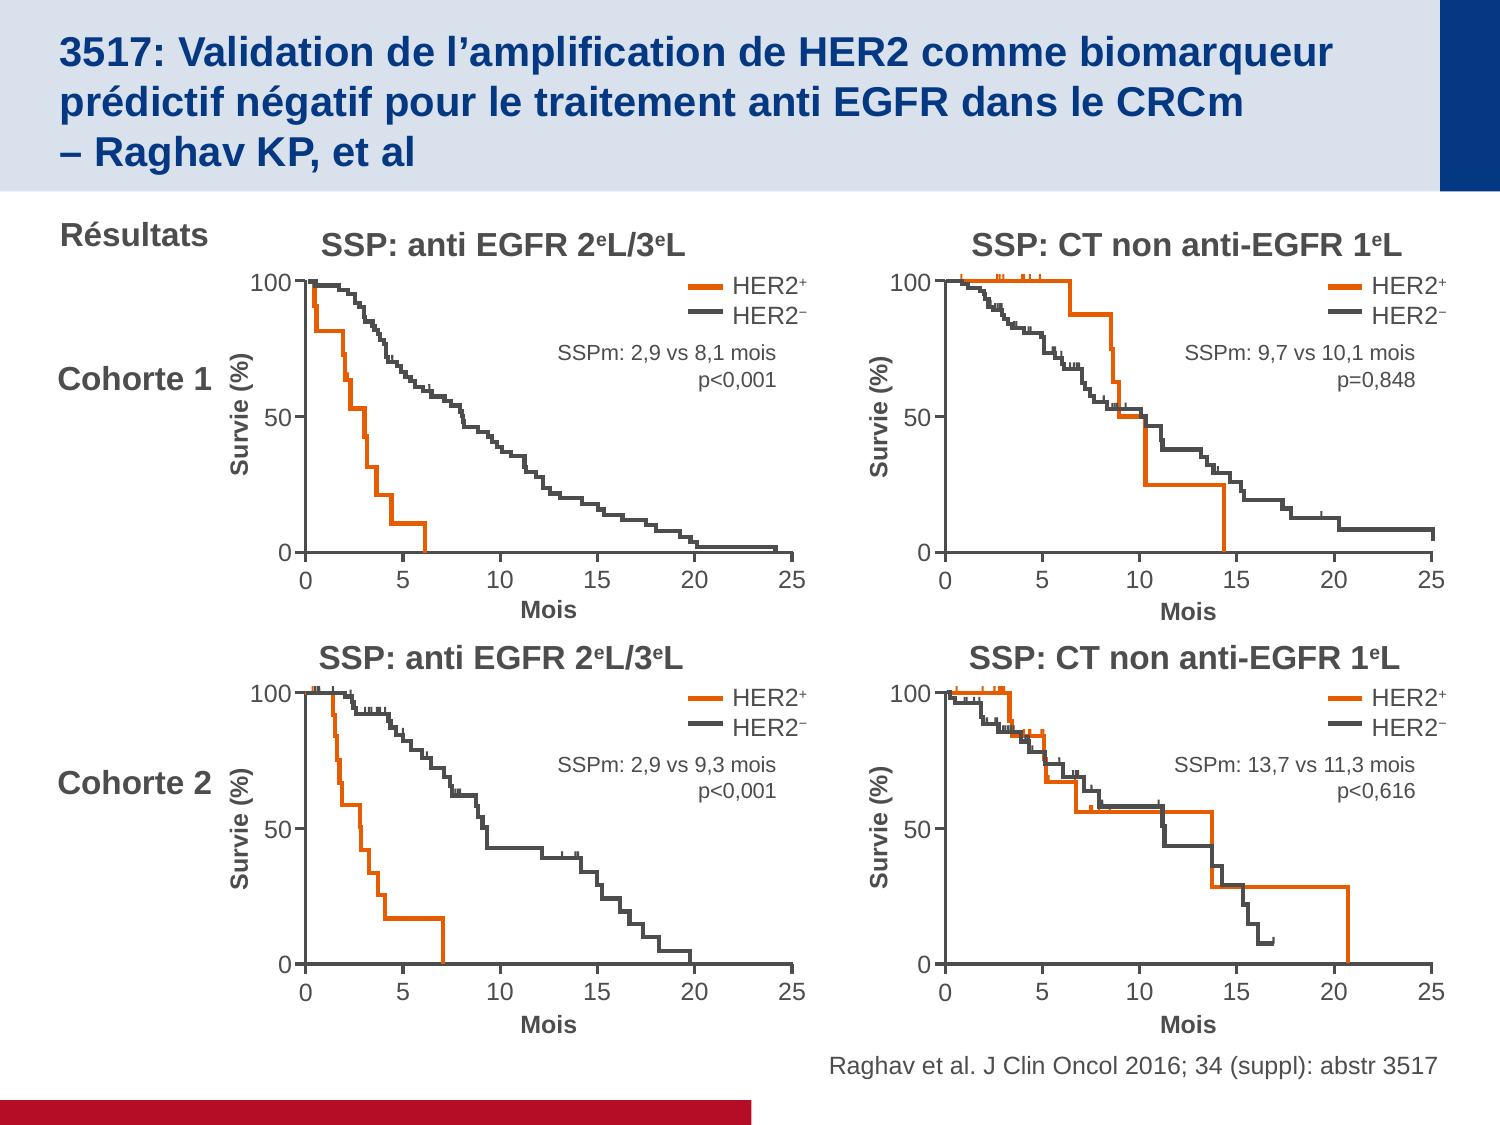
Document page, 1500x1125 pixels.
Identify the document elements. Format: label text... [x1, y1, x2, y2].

text_box Cohorte 2 [42, 753, 217, 809]
text_box SSP: CT non anti-EGFR 1eL [956, 216, 1418, 264]
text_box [861, 265, 1449, 626]
text_box SSP: anti EGFR 2eL/3eL [303, 632, 699, 676]
list Résultats [59, 205, 1441, 985]
text_box Cohorte 1 [42, 349, 217, 405]
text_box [222, 265, 810, 625]
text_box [222, 677, 810, 1040]
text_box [861, 677, 1449, 1040]
text_box SSP: anti EGFR 2eL/3eL [306, 215, 701, 264]
text_box SSP: CT non anti-EGFR 1eL [954, 634, 1416, 676]
title 3517: Validation de l’amplification de HER2 comme biomarqueur prédictif négatif pour le traitement anti EGFR dans le CRCm – Raghav KP, et al [59, 29, 1412, 162]
list Raghav et al. J Clin Oncol 2016; 34 (suppl): abstr 3517 [762, 999, 1441, 1080]
